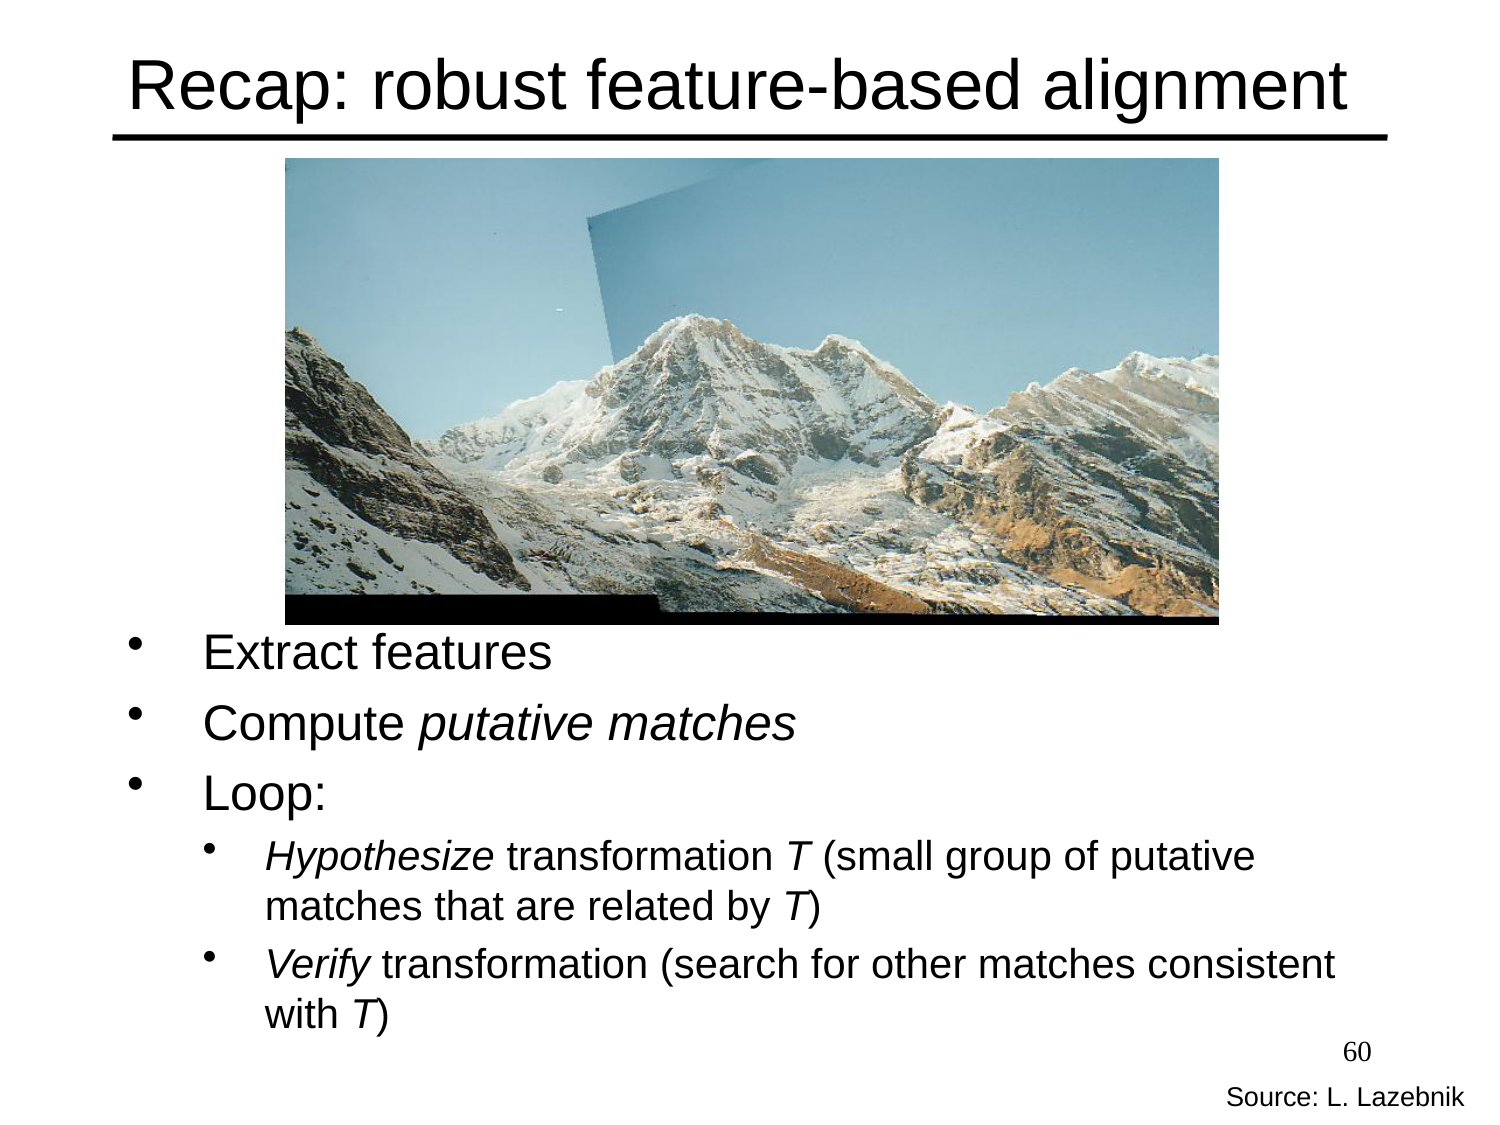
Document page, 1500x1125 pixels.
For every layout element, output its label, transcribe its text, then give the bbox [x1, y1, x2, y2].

text_box Source: L. Lazebnik [1211, 1071, 1500, 1119]
slide_number 60 [1074, 1024, 1388, 1101]
title Recap: robust feature-based alignment [112, 12, 1388, 151]
picture [284, 157, 1219, 626]
list Extract features Compute putative matches Loop: Hypothesize transformation T (small group of putative matches that are related by T) Verify transformation (search for other matches consistent with T) [112, 612, 1388, 1125]
